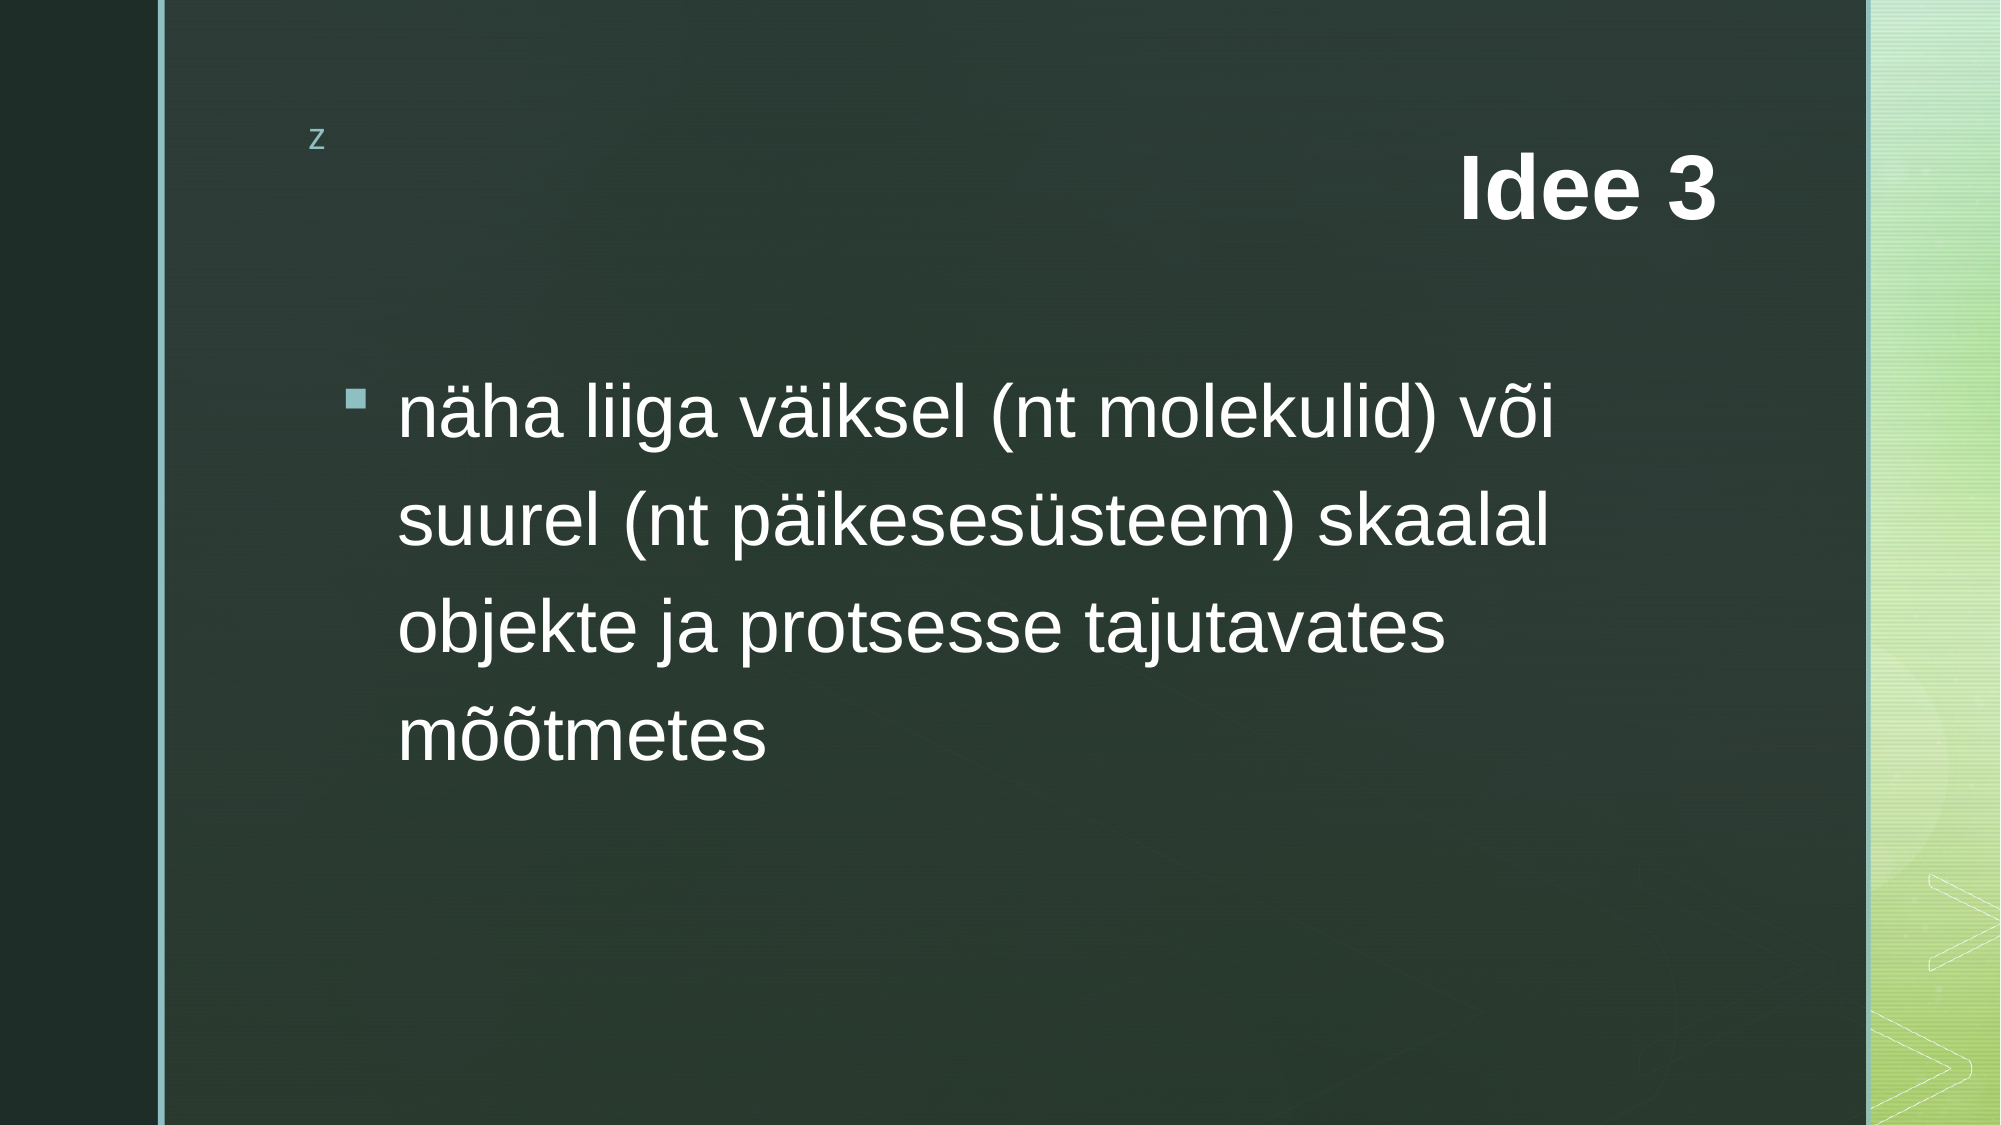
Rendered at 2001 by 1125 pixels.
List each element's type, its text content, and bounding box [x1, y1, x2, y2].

list näha liiga väiksel (nt molekulid) või suurel (nt päikesesüsteem) skaalal objekte ja protsesse tajutavates mõõtmetes [325, 336, 1734, 1038]
title Idee 3 [325, 132, 1734, 310]
picture [1871, 0, 2001, 1125]
